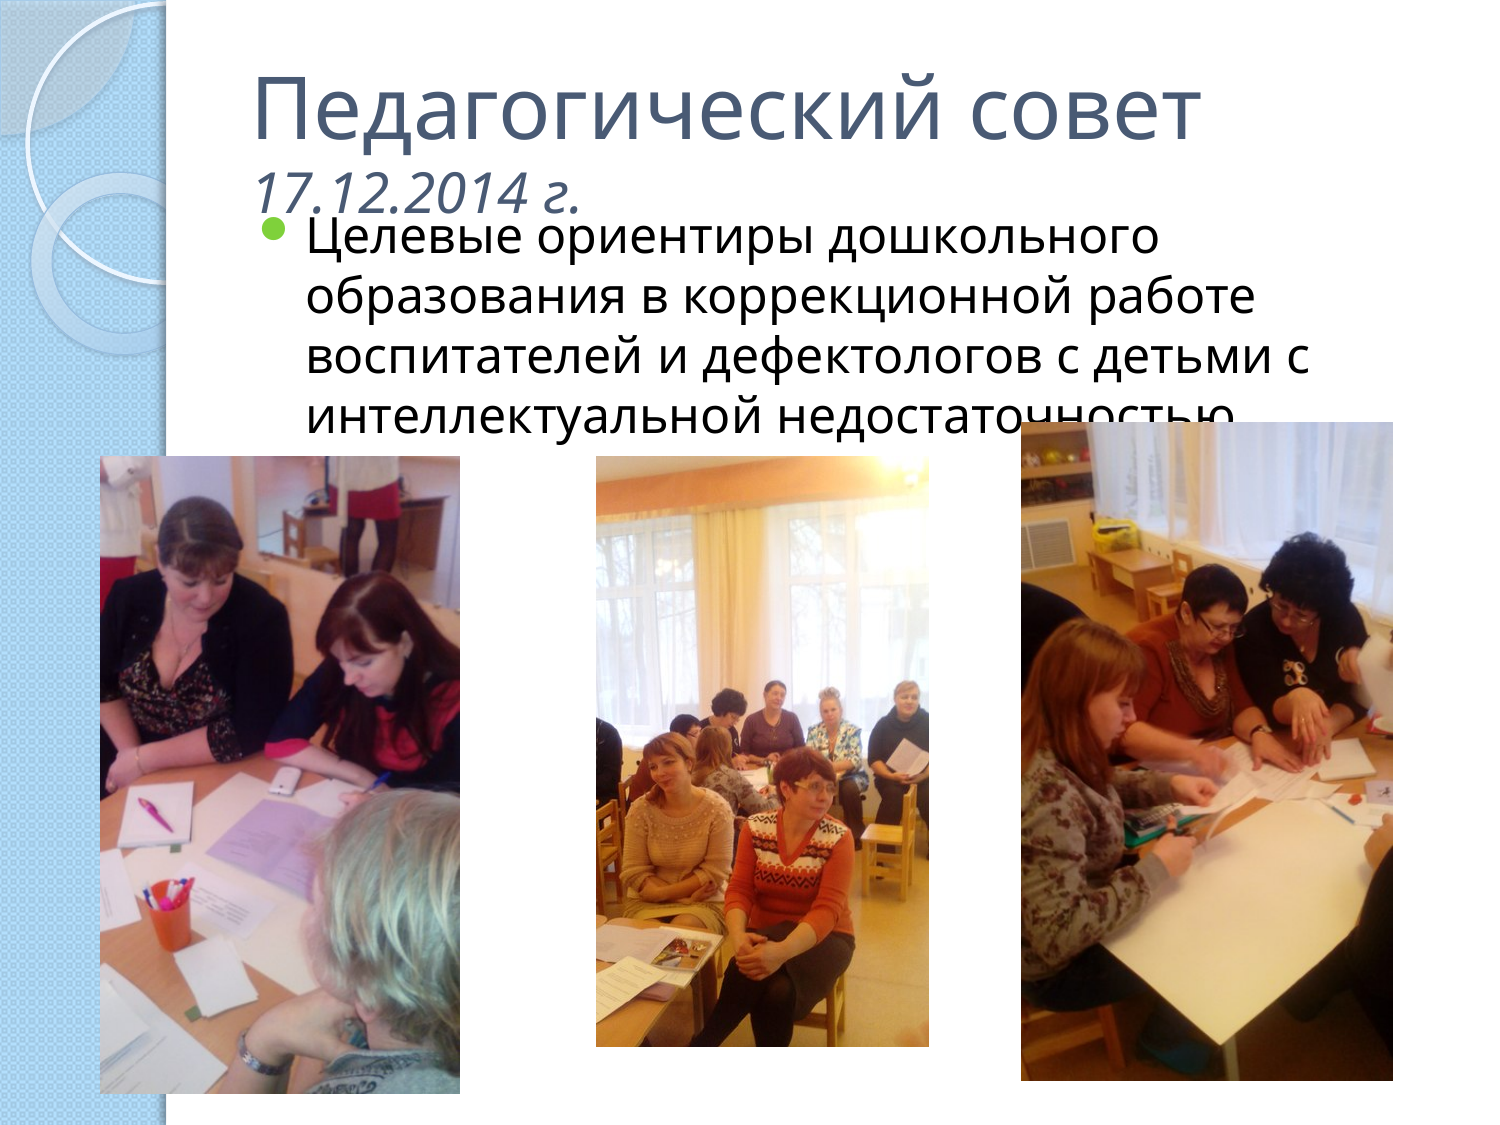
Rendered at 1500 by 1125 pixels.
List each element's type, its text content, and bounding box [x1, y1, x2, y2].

picture [100, 455, 460, 1095]
list Целевые ориентиры дошкольного образования в коррекционной работе воспитателей и дефектологов с детьми с интеллектуальной недостаточностью. [230, 196, 1461, 652]
picture [1021, 422, 1393, 1081]
title Педагогический совет 17.12.2014 г. [235, 45, 1466, 233]
picture [596, 455, 930, 1048]
